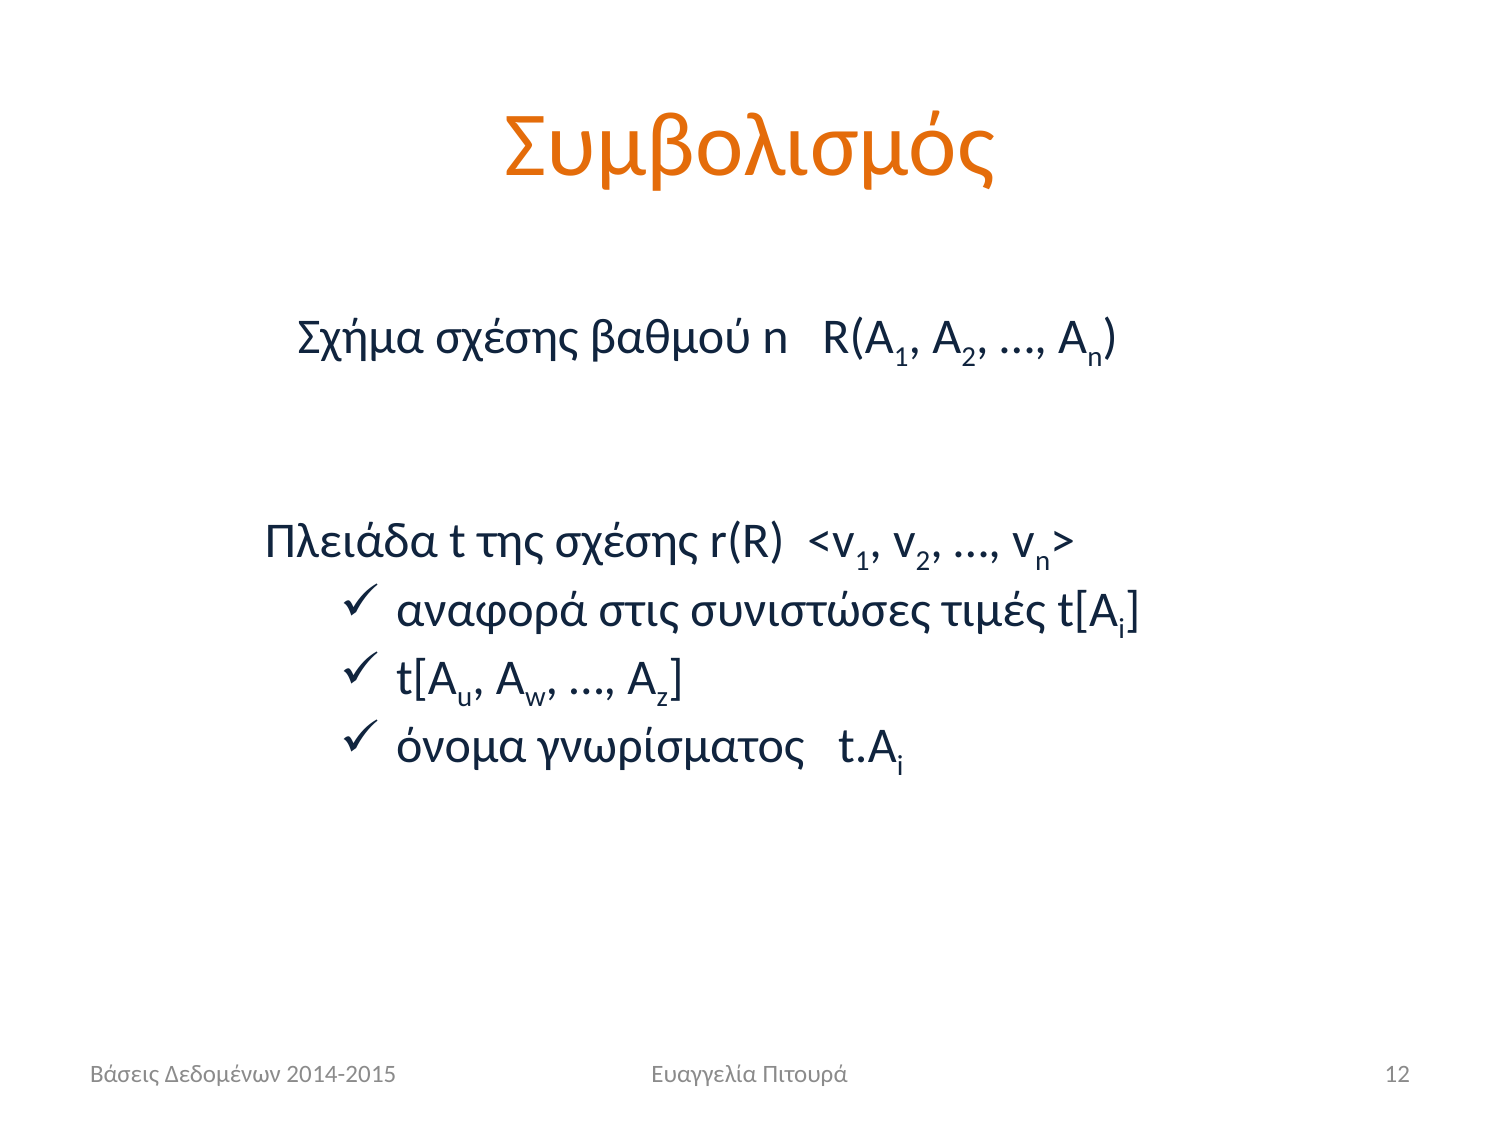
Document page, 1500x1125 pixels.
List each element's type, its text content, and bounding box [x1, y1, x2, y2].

footer Ευαγγελία Πιτουρά [512, 1042, 988, 1103]
text_box Πλειάδα t της σχέσης r(R) <v1, v2, …, vn> αναφορά στις συνιστώσες τιμές t[Ai] t[Au, Aw, …, Az] όνομα γνωρίσματος t.Ai [249, 500, 1296, 789]
text_box Σχήμα σχέσης βαθμού n R(A1, A2, …, An) [282, 296, 1133, 380]
slide_number 12 [1074, 1042, 1425, 1103]
slide_number Βάσεις Δεδομένων 2014-2015 [75, 1042, 425, 1103]
title Συμβολισμός [75, 45, 1425, 233]
